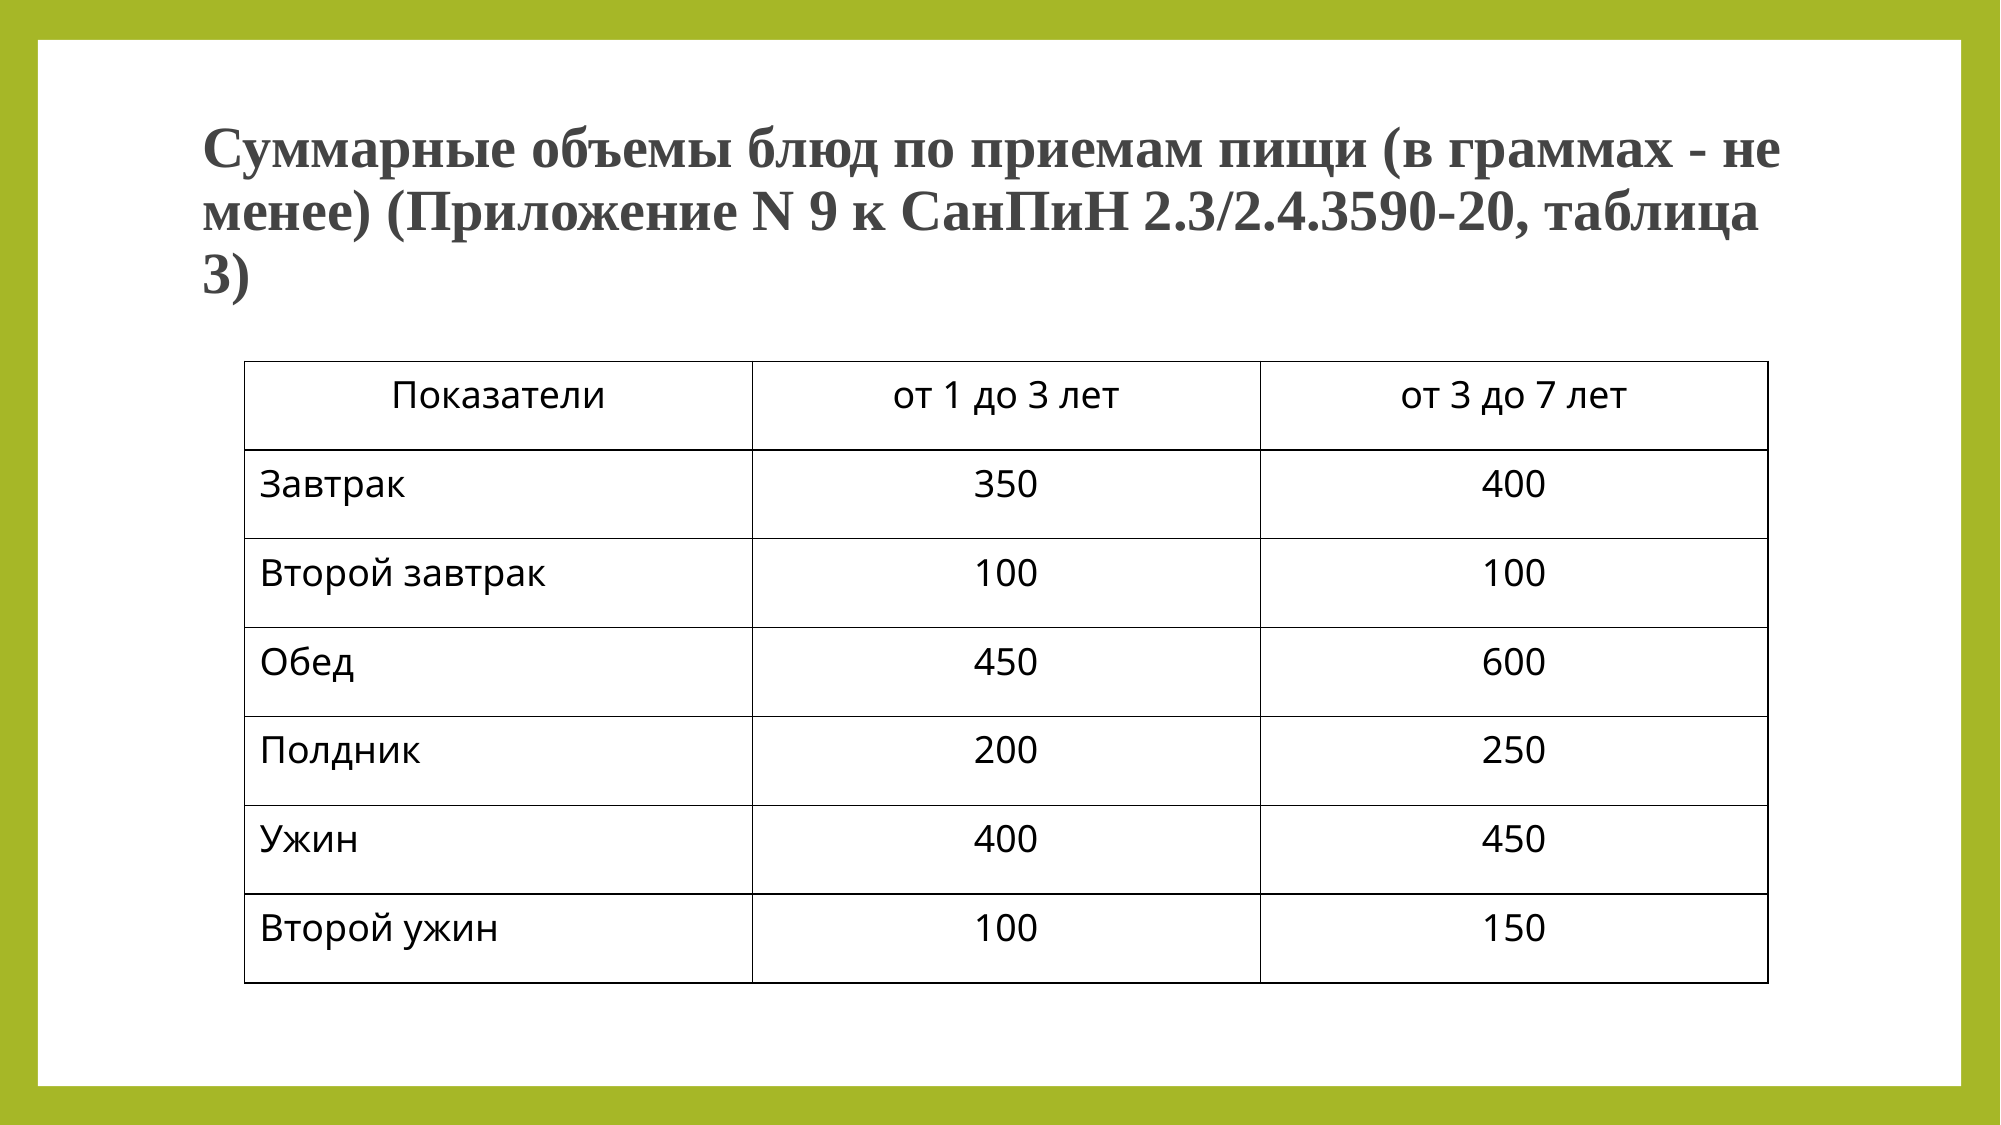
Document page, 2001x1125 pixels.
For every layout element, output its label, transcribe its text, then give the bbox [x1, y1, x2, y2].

table_cell Завтрак [245, 451, 752, 538]
table_cell Обед [245, 628, 752, 716]
table_cell 400 [753, 806, 1260, 893]
table_header от 1 до 3 лет [753, 362, 1260, 449]
table_header Показатели [245, 362, 752, 449]
table_cell 100 [753, 539, 1260, 627]
table_cell 600 [1261, 628, 1767, 716]
table_cell Второй завтрак [245, 539, 752, 627]
table_cell 150 [1261, 895, 1767, 982]
table_cell 350 [753, 451, 1260, 538]
table_cell 100 [1261, 539, 1767, 627]
table_cell 250 [1261, 717, 1767, 805]
table_cell Второй ужин [245, 895, 752, 982]
table_cell Ужин [245, 806, 752, 893]
table_cell 450 [753, 628, 1260, 716]
title Суммарные объемы блюд по приемам пищи (в граммах - не менее) (Приложение N 9 к СанПиН 2.3/2.4.3590-20, таблица 3) [187, 99, 1808, 323]
table_cell 200 [753, 717, 1260, 805]
table_cell Полдник [245, 717, 752, 805]
table_cell 100 [753, 895, 1260, 982]
table_cell 450 [1261, 806, 1767, 893]
table_cell 400 [1261, 451, 1767, 538]
table_header от 3 до 7 лет [1261, 362, 1767, 449]
